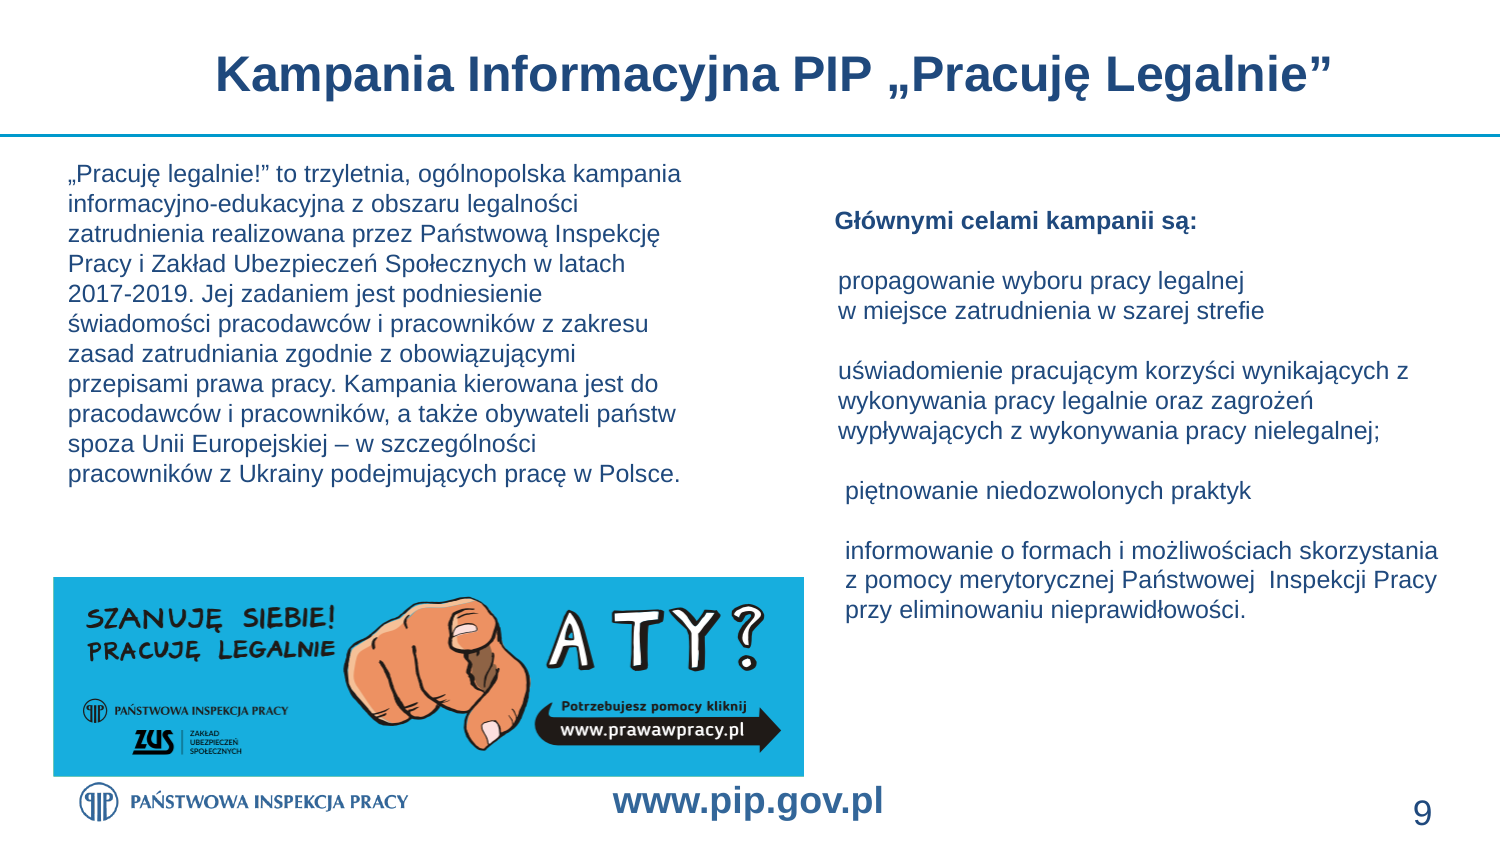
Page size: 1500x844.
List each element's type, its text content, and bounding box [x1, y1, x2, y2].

picture [52, 576, 804, 834]
text_box Kampania Informacyjna PIP „Pracuję Legalnie” [200, 33, 1349, 109]
text_box „Pracuję legalnie!” to trzyletnia, ogólnopolska kampania informacyjno-edukacyjna z obszaru legalności zatrudnienia realizowana przez Państwową Inspekcję Pracy i Zakład Ubezpieczeń Społecznych w latach 2017-2019. Jej zadaniem jest podniesienie świadomości pracodawców i pracowników z zakresu zasad zatrudniania zgodnie z obowiązującymi przepisami prawa pracy. Kampania kierowana jest do pracodawców i pracowników, a także obywateli państw spoza Unii Europejskiej – w szczególności pracowników z Ukrainy podejmujących pracę w Polsce. [53, 150, 703, 495]
text_box Głównymi celami kampanii są: propagowanie wyboru pracy legalnej w miejsce zatrudnienia w szarej strefie uświadomienie pracującym korzyści wynikających z wykonywania pracy legalnie oraz zagrożeń wypływających z wykonywania pracy nielegalnej; piętnowanie niedozwolonych praktyk informowanie o formach i możliwościach skorzystania z pomocy merytorycznej Państwowej Inspekcji Pracy przy eliminowaniu nieprawidłowości. [749, 197, 1500, 632]
